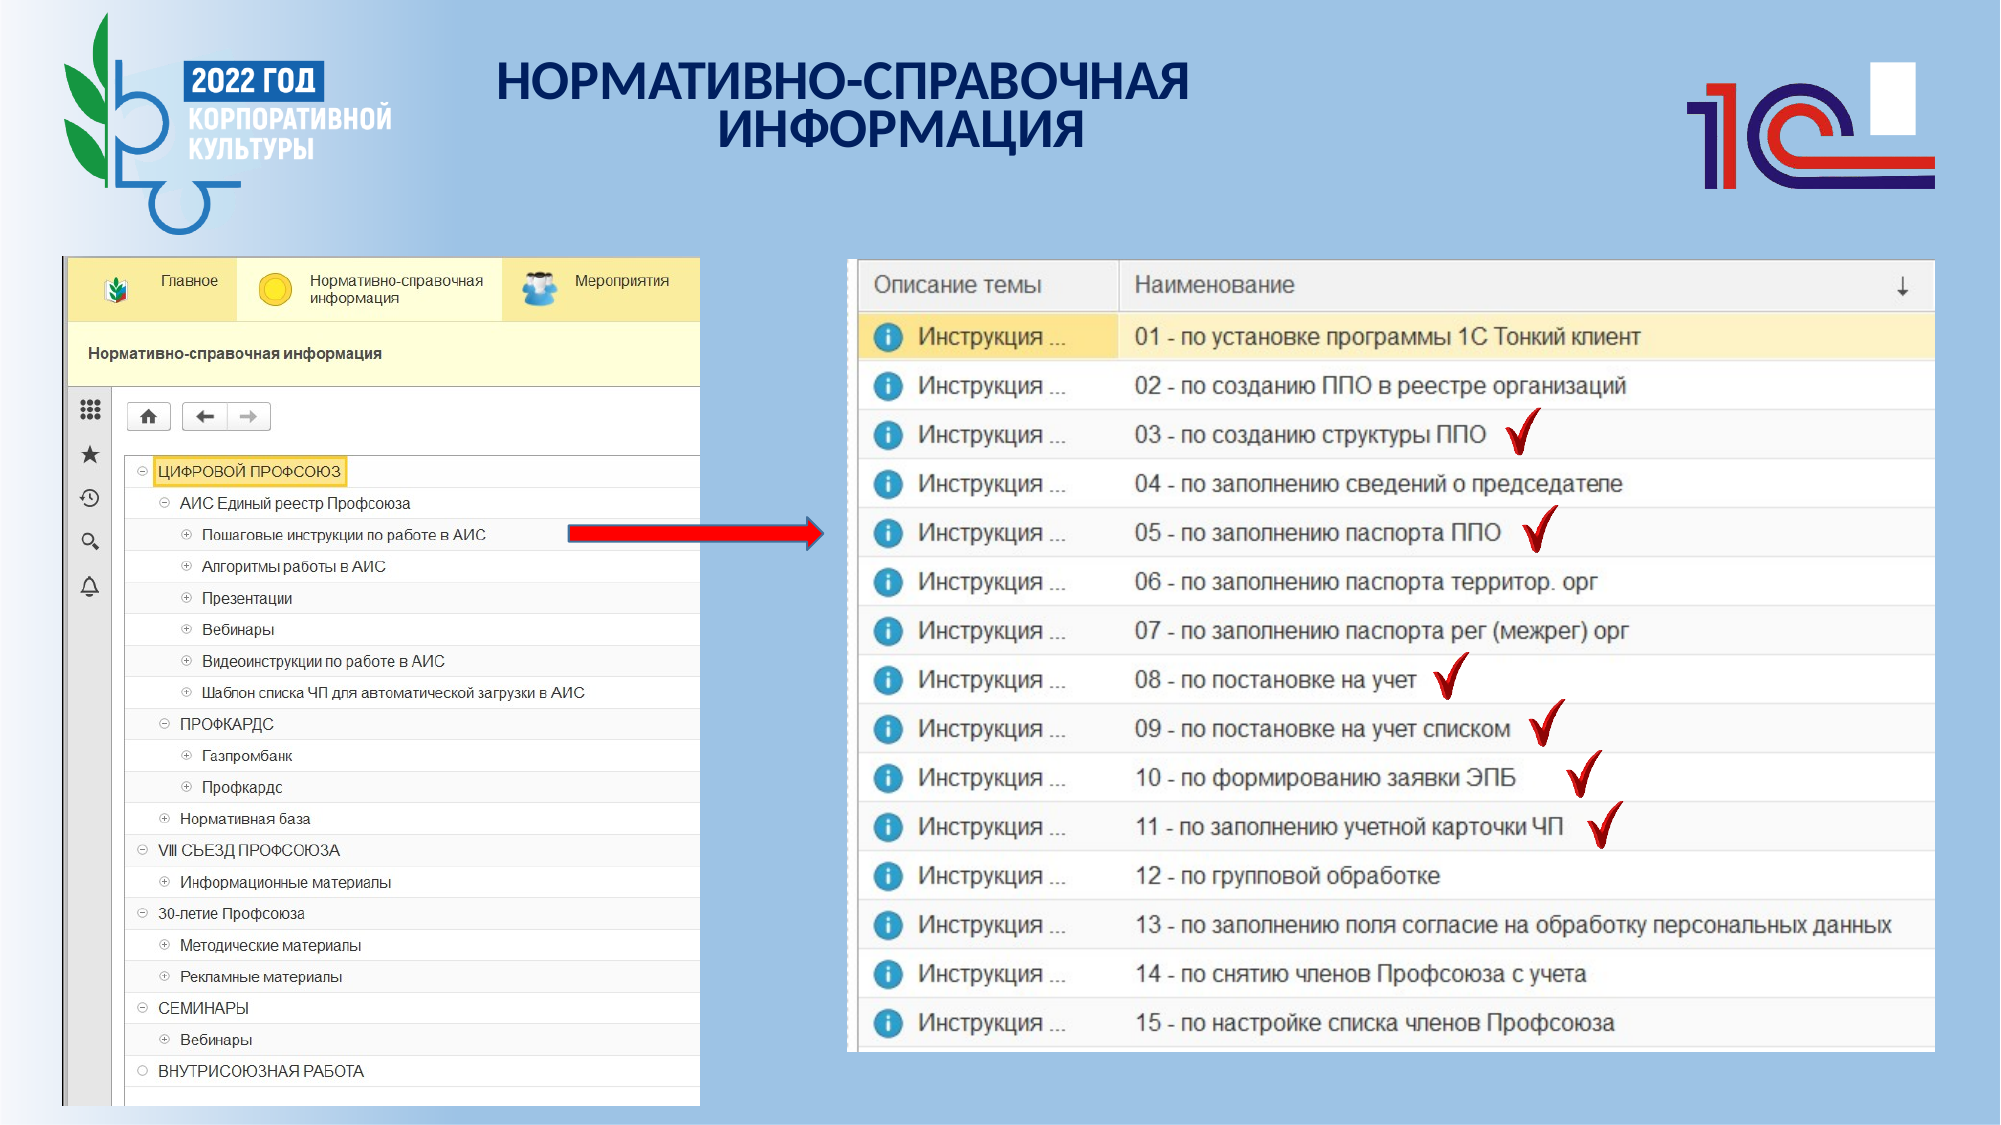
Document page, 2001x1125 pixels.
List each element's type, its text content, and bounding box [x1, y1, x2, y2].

picture [0, 0, 2000, 1125]
title НОРМАТИВНО-СПРАВОЧНАЯ ИНФОРМАЦИЯ [496, 39, 1497, 251]
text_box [846, 259, 1935, 1053]
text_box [1687, 62, 1935, 190]
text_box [62, 256, 825, 1107]
